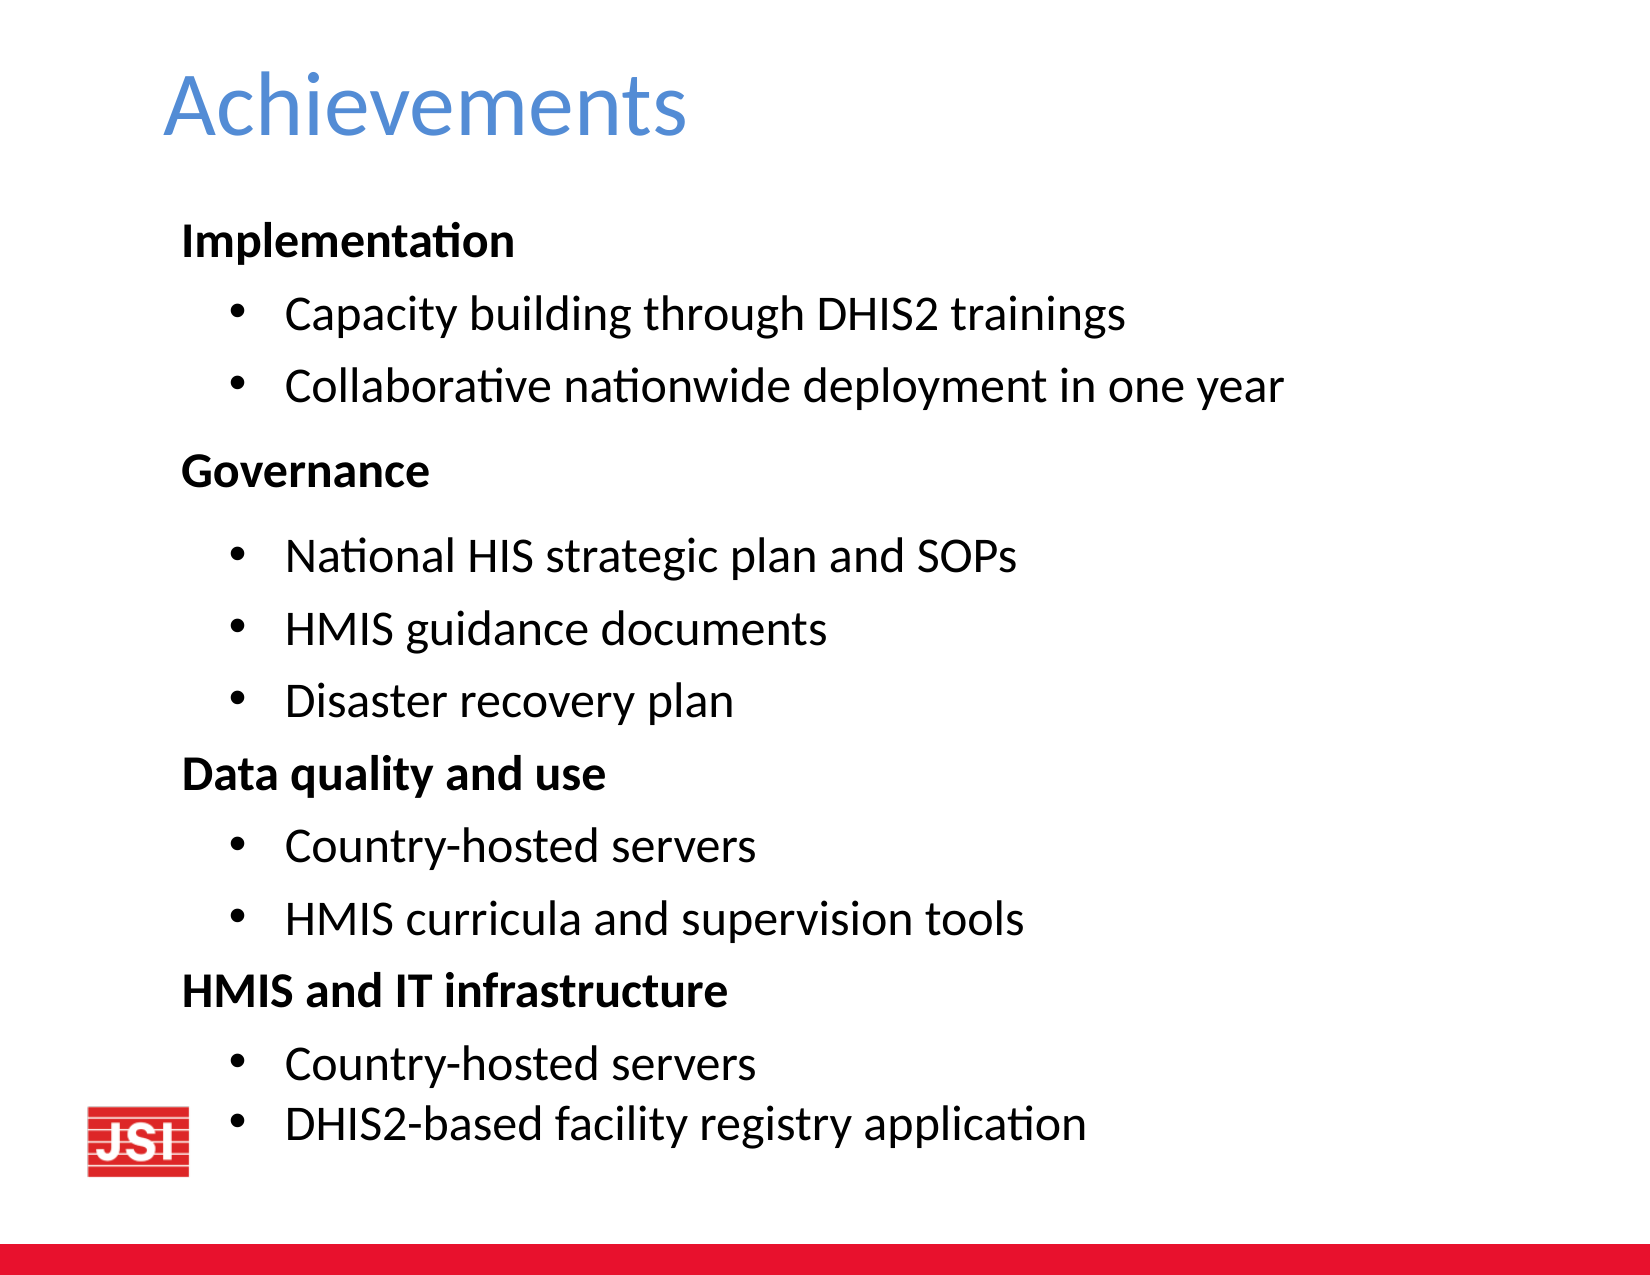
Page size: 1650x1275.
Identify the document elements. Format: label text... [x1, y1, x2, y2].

text_box Implementation Capacity building through DHIS2 trainings Collaborative nationwide deployment in one year Governance National HIS strategic plan and SOPs HMIS guidance documents Disaster recovery plan Data quality and use Country-hosted servers HMIS curricula and supervision tools HMIS and IT infrastructure Country-hosted servers DHIS2-based facility registry application [128, 200, 1634, 1167]
text_box Achievements [148, 36, 710, 163]
picture [68, 1090, 204, 1194]
